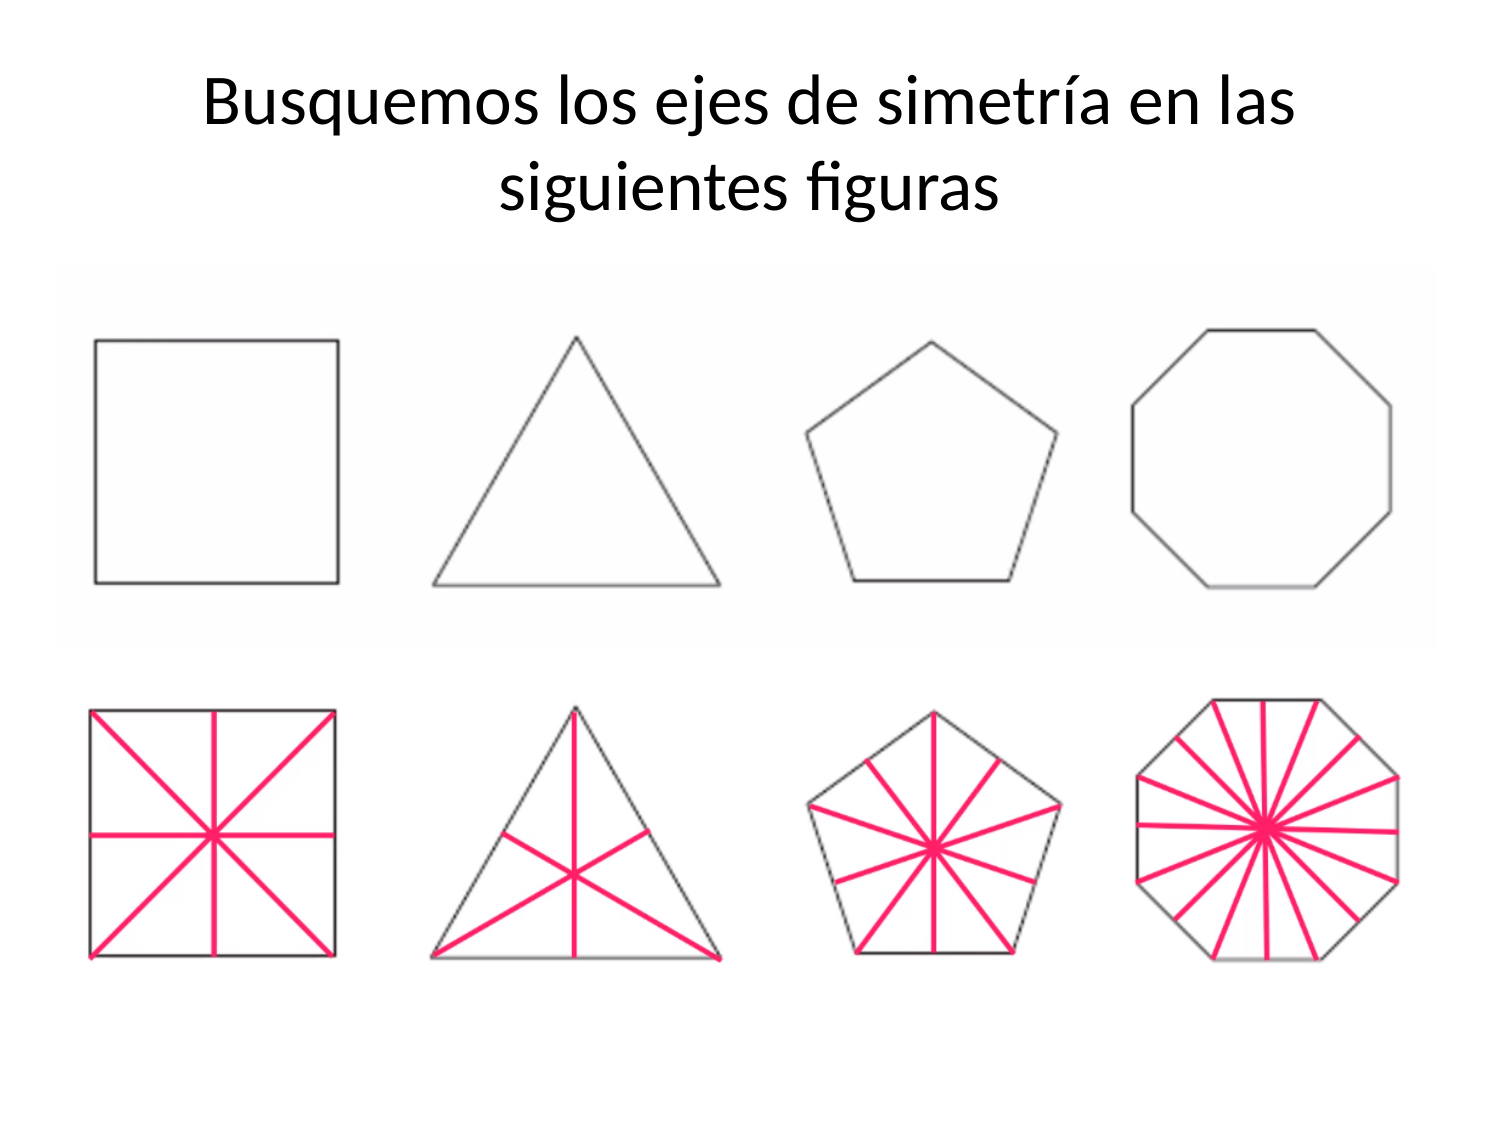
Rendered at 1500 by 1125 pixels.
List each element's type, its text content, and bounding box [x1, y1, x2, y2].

picture [69, 680, 1434, 984]
picture [53, 266, 1436, 650]
title Busquemos los ejes de simetría en las siguientes figuras [75, 45, 1425, 233]
